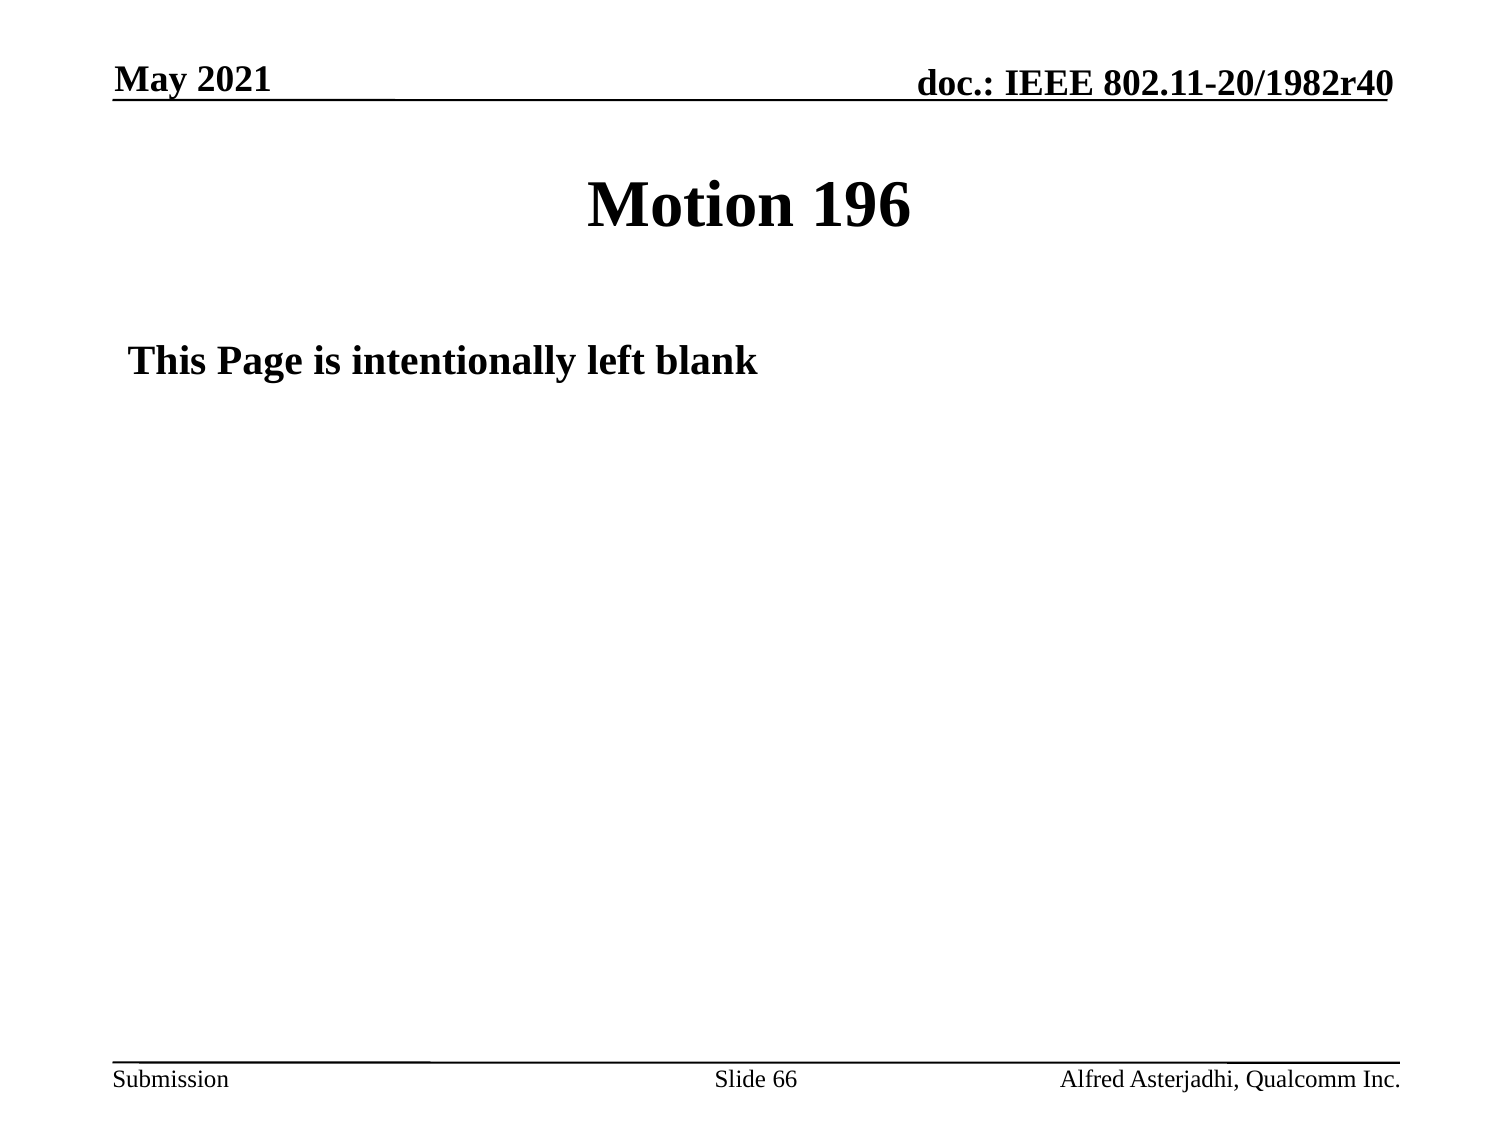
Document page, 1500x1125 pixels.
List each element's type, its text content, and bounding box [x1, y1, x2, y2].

slide_number Slide 66 [712, 1061, 800, 1123]
list This Page is intentionally left blank [112, 324, 1388, 1000]
footer Alfred Asterjadhi, Qualcomm Inc. [878, 1061, 1402, 1093]
title Motion 196 [112, 112, 1388, 288]
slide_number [114, 54, 423, 100]
